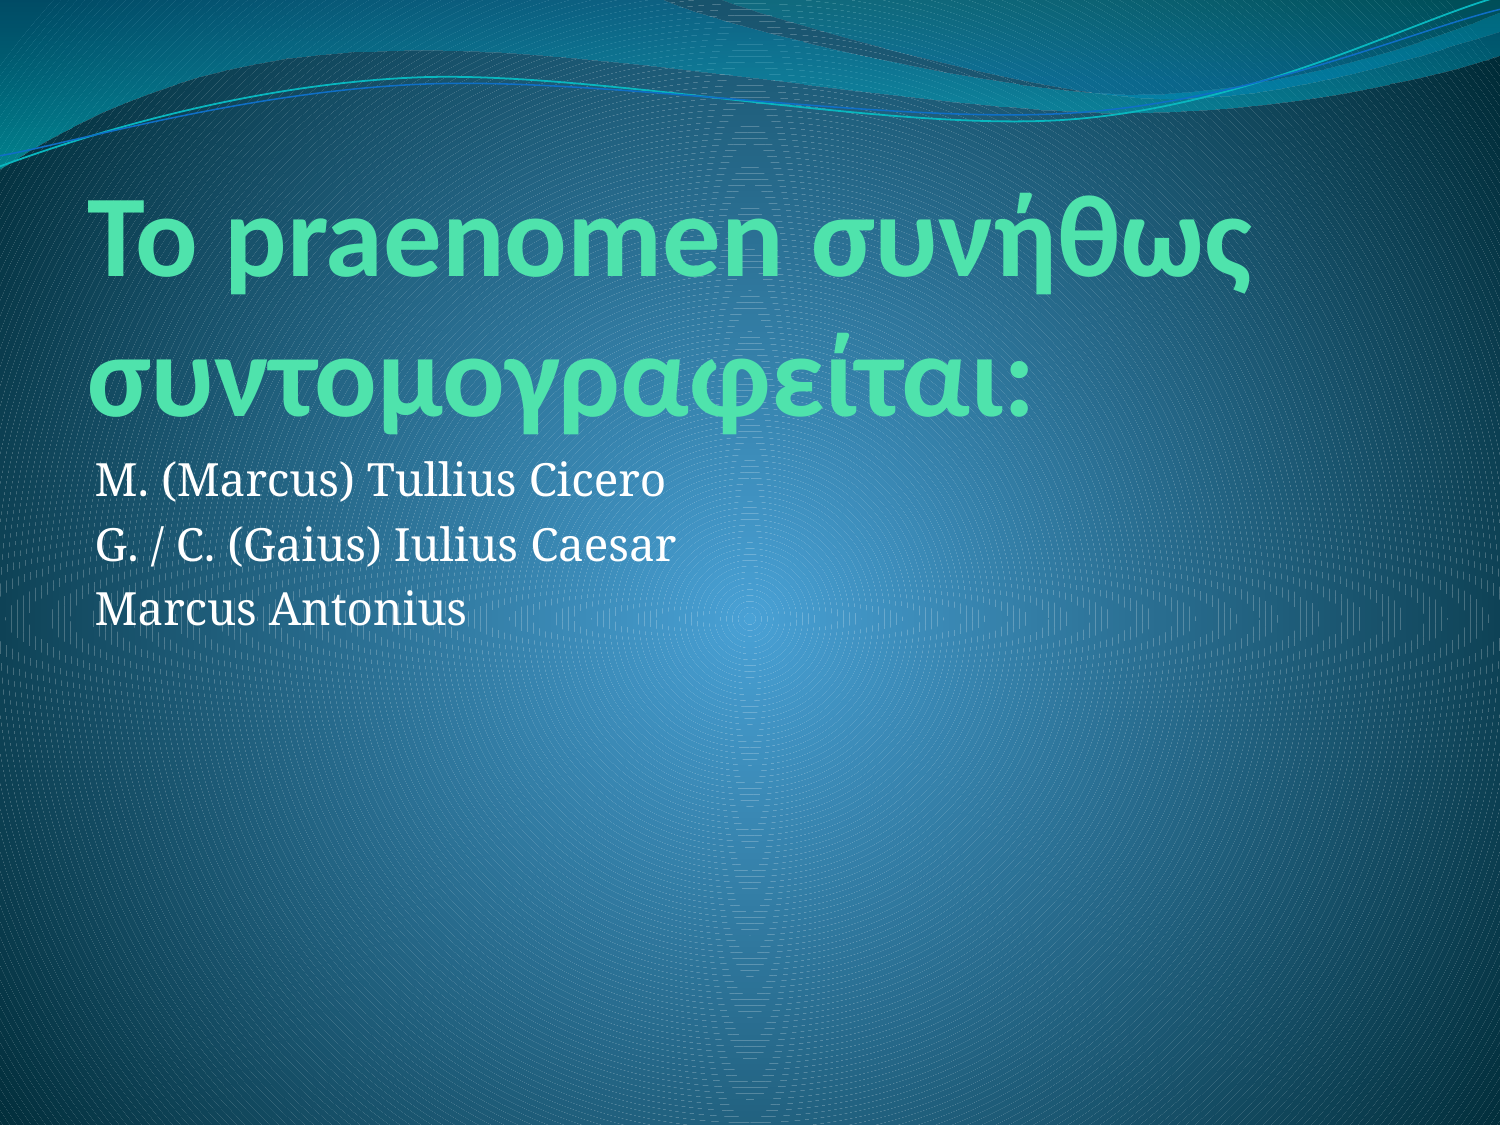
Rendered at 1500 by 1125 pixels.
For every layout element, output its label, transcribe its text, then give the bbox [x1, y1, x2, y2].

title Το praenomen συνήθως συντομογραφείται: [86, 216, 1362, 440]
list M. (Marcus) Tullius Cicero G. / C. (Gaius) Iulius Caesar Marcus Antonius [86, 443, 1362, 1063]
